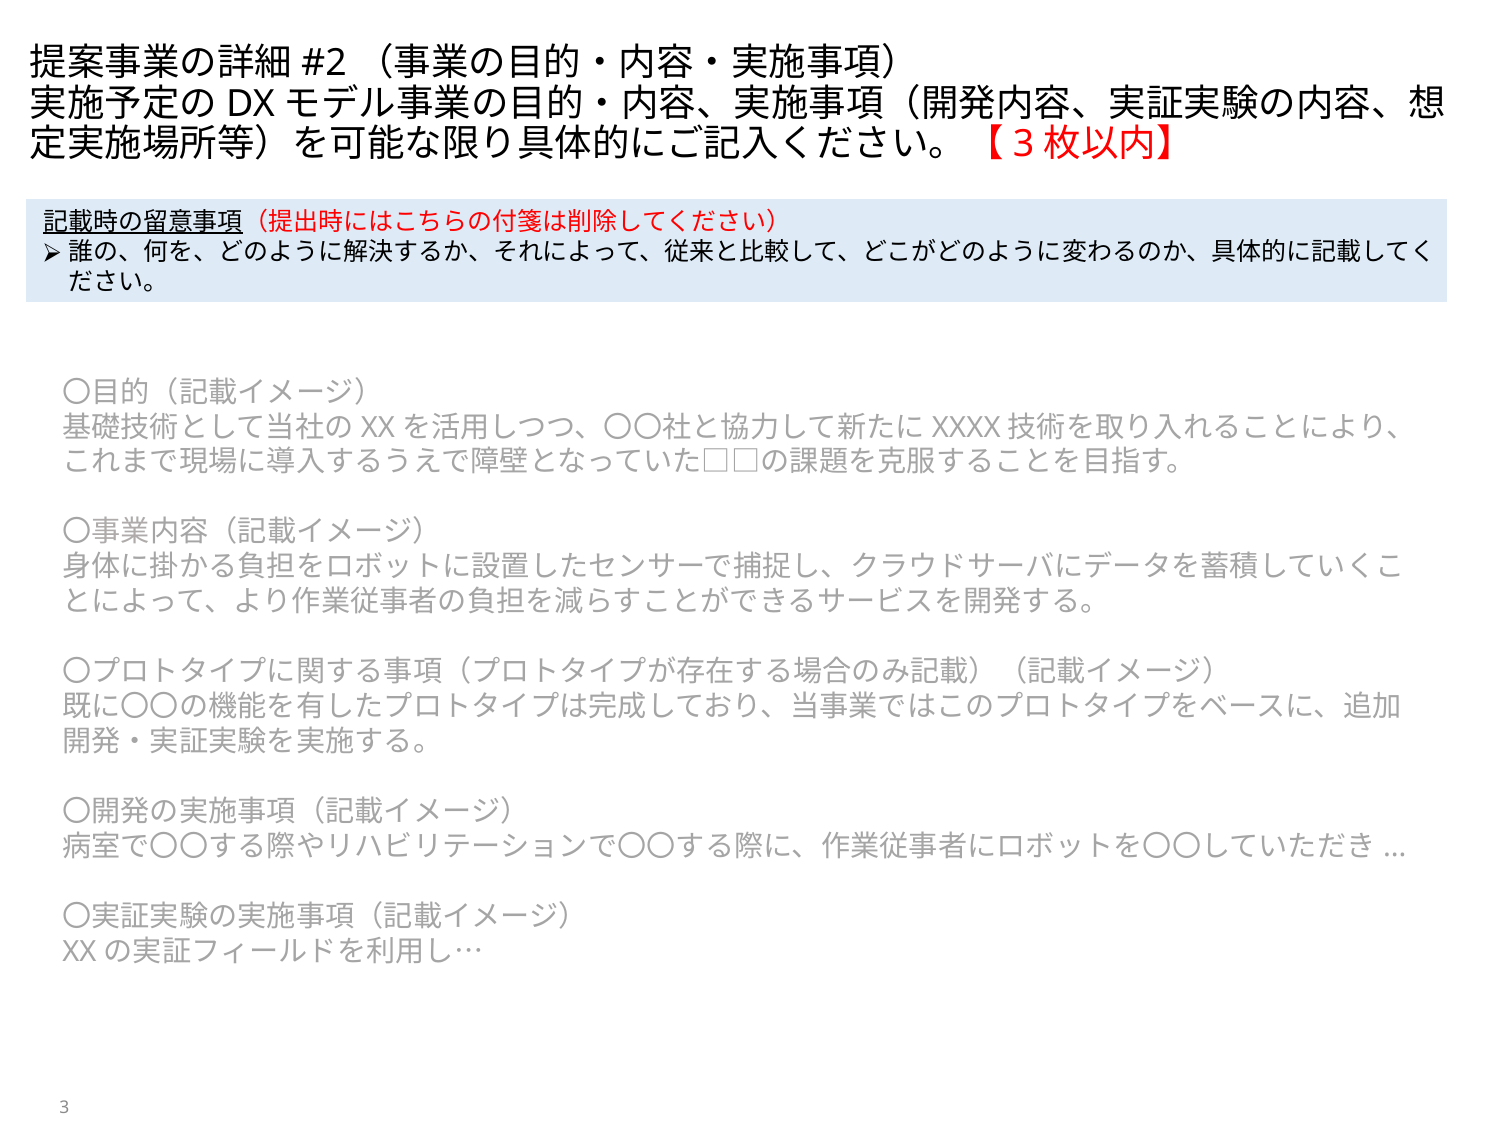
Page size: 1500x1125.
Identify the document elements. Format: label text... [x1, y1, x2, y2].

text_box 〇目的（記載イメージ） 基礎技術として当社のXXを活用しつつ、〇〇社と協力して新たにXXXX技術を取り入れることにより、これまで現場に導入するうえで障壁となっていた□□の課題を克服することを目指す。 〇事業内容（記載イメージ） 身体に掛かる負担をロボットに設置したセンサーで捕捉し、クラウドサーバにデータを蓄積していくことによって、より作業従事者の負担を減らすことができるサービスを開発する。 〇プロトタイプに関する事項（プロトタイプが存在する場合のみ記載）（記載イメージ） 既に〇〇の機能を有したプロトタイプは完成しており、当事業ではこのプロトタイプをベースに、追加開発・実証実験を実施する。 〇開発の実施事項（記載イメージ） 病室で〇〇する際やリハビリテーションで〇〇する際に、作業従事者にロボットを〇〇していただき... 〇実証実験の実施事項（記載イメージ） XXの実証フィールドを利用し… [56, 367, 1425, 973]
title 提案事業の詳細#2（事業の目的・内容・実施事項） 実施予定のDXモデル事業の目的・内容、実施事項（開発内容、実証実験の内容、想定実施場所等）を可能な限り具体的にご記入ください。【3枚以内】 [29, 43, 1473, 185]
slide_number 3 [41, 1093, 70, 1121]
text_box 記載時の留意事項（提出時にはこちらの付箋は削除してください） 誰の、何を、どのように解決するか、それによって、従来と比較して、どこがどのように変わるのか、具体的に記載してください。 [26, 199, 1447, 301]
